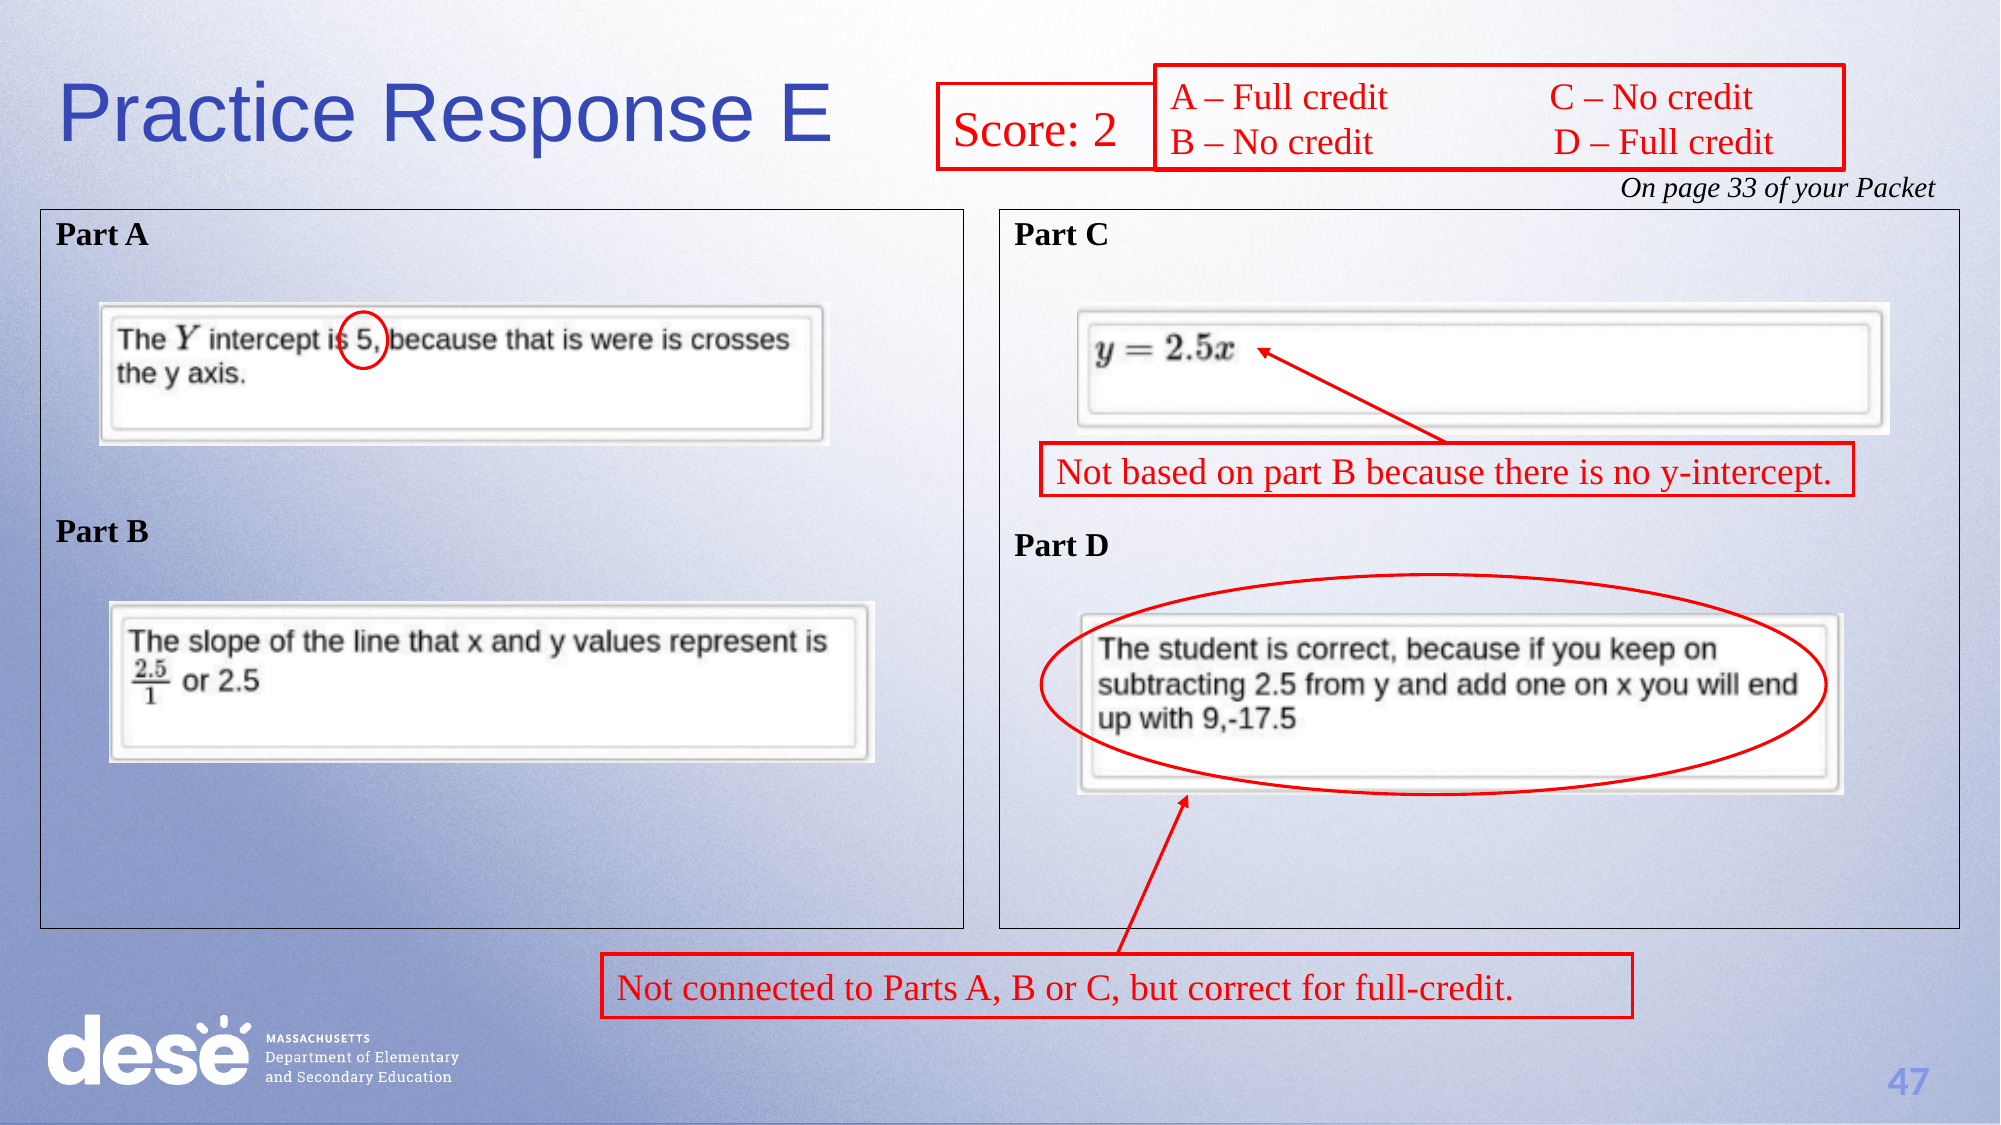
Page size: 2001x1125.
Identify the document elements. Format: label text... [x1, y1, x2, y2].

picture [0, 0, 2000, 1125]
text_box Not connected to Parts A, B or C, but correct for full-credit. [601, 953, 1633, 1018]
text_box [1117, 794, 1188, 955]
text_box On page 33 of your Packet [1605, 160, 1977, 211]
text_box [1256, 347, 1448, 444]
title Practice Response E [42, 35, 1984, 168]
text_box A – Full credit C – No credit B – No credit D – Full credit [1155, 64, 1844, 170]
text_box Not based on part B because there is no y-intercept. [1040, 442, 1855, 497]
text_box [1132, 573, 1735, 613]
text_box Part A Part B [40, 209, 964, 929]
text_box [1040, 638, 1076, 732]
text_box Score: 2 [937, 82, 1155, 170]
text_box Part C Part D [999, 209, 1960, 929]
